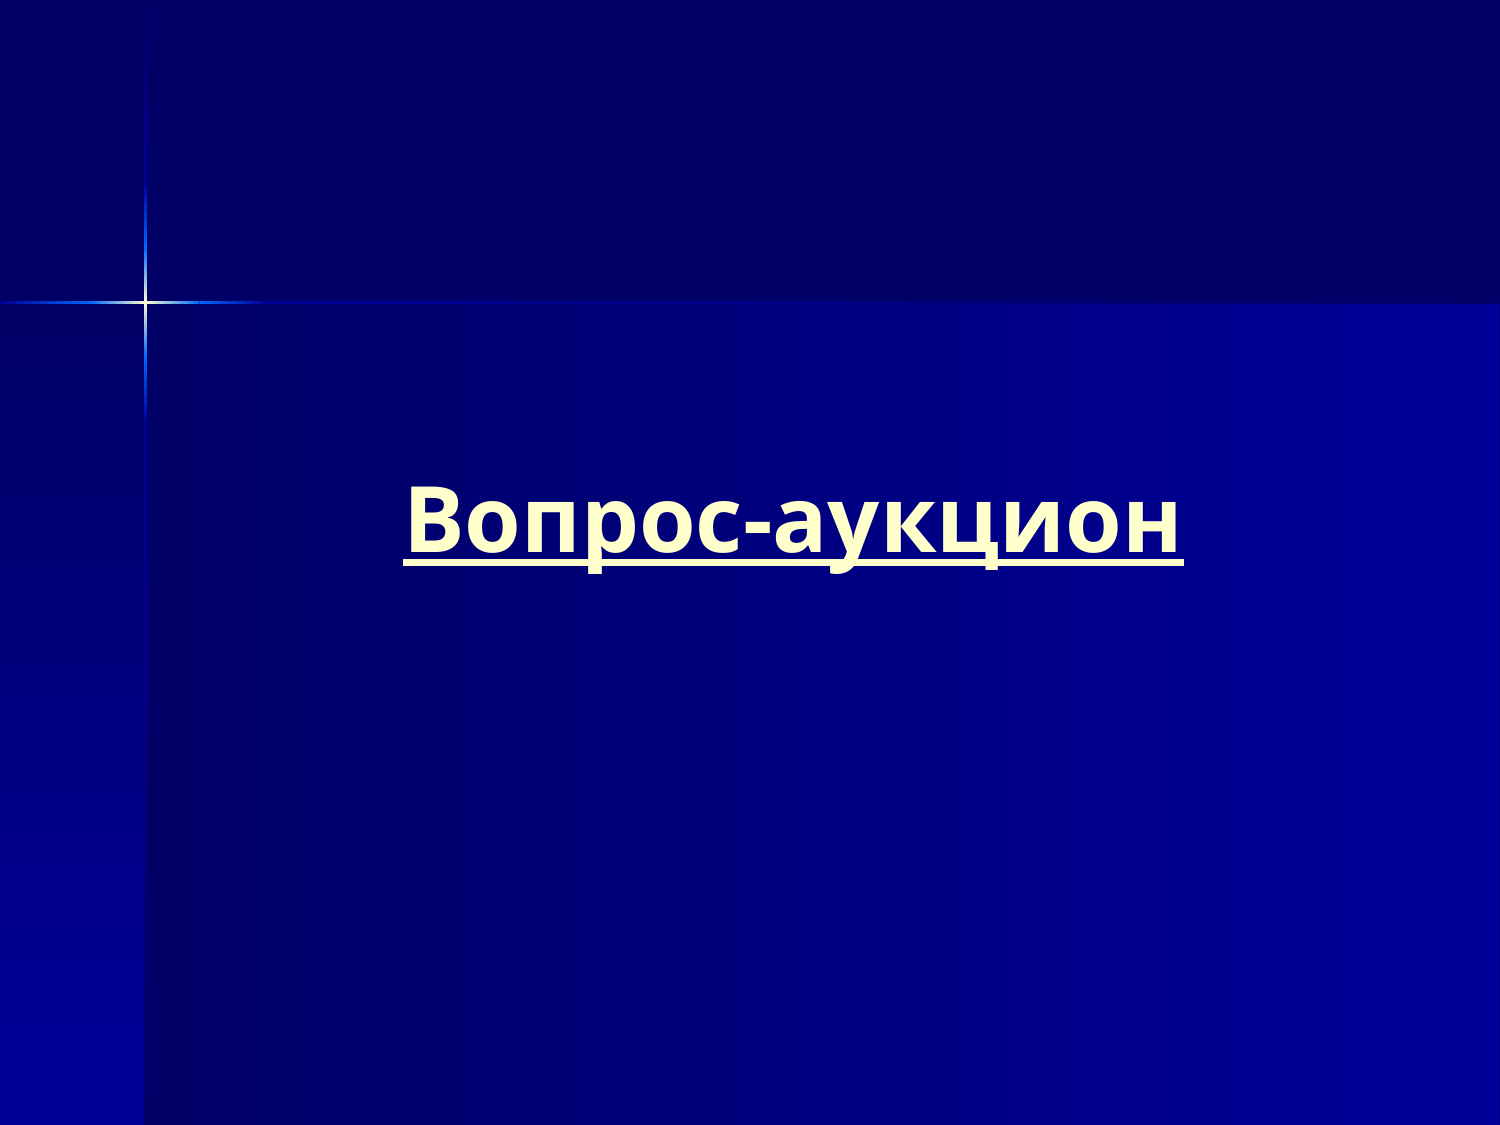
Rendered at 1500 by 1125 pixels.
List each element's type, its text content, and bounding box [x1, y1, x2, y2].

list Вопрос-аукцион [174, 324, 1413, 1001]
